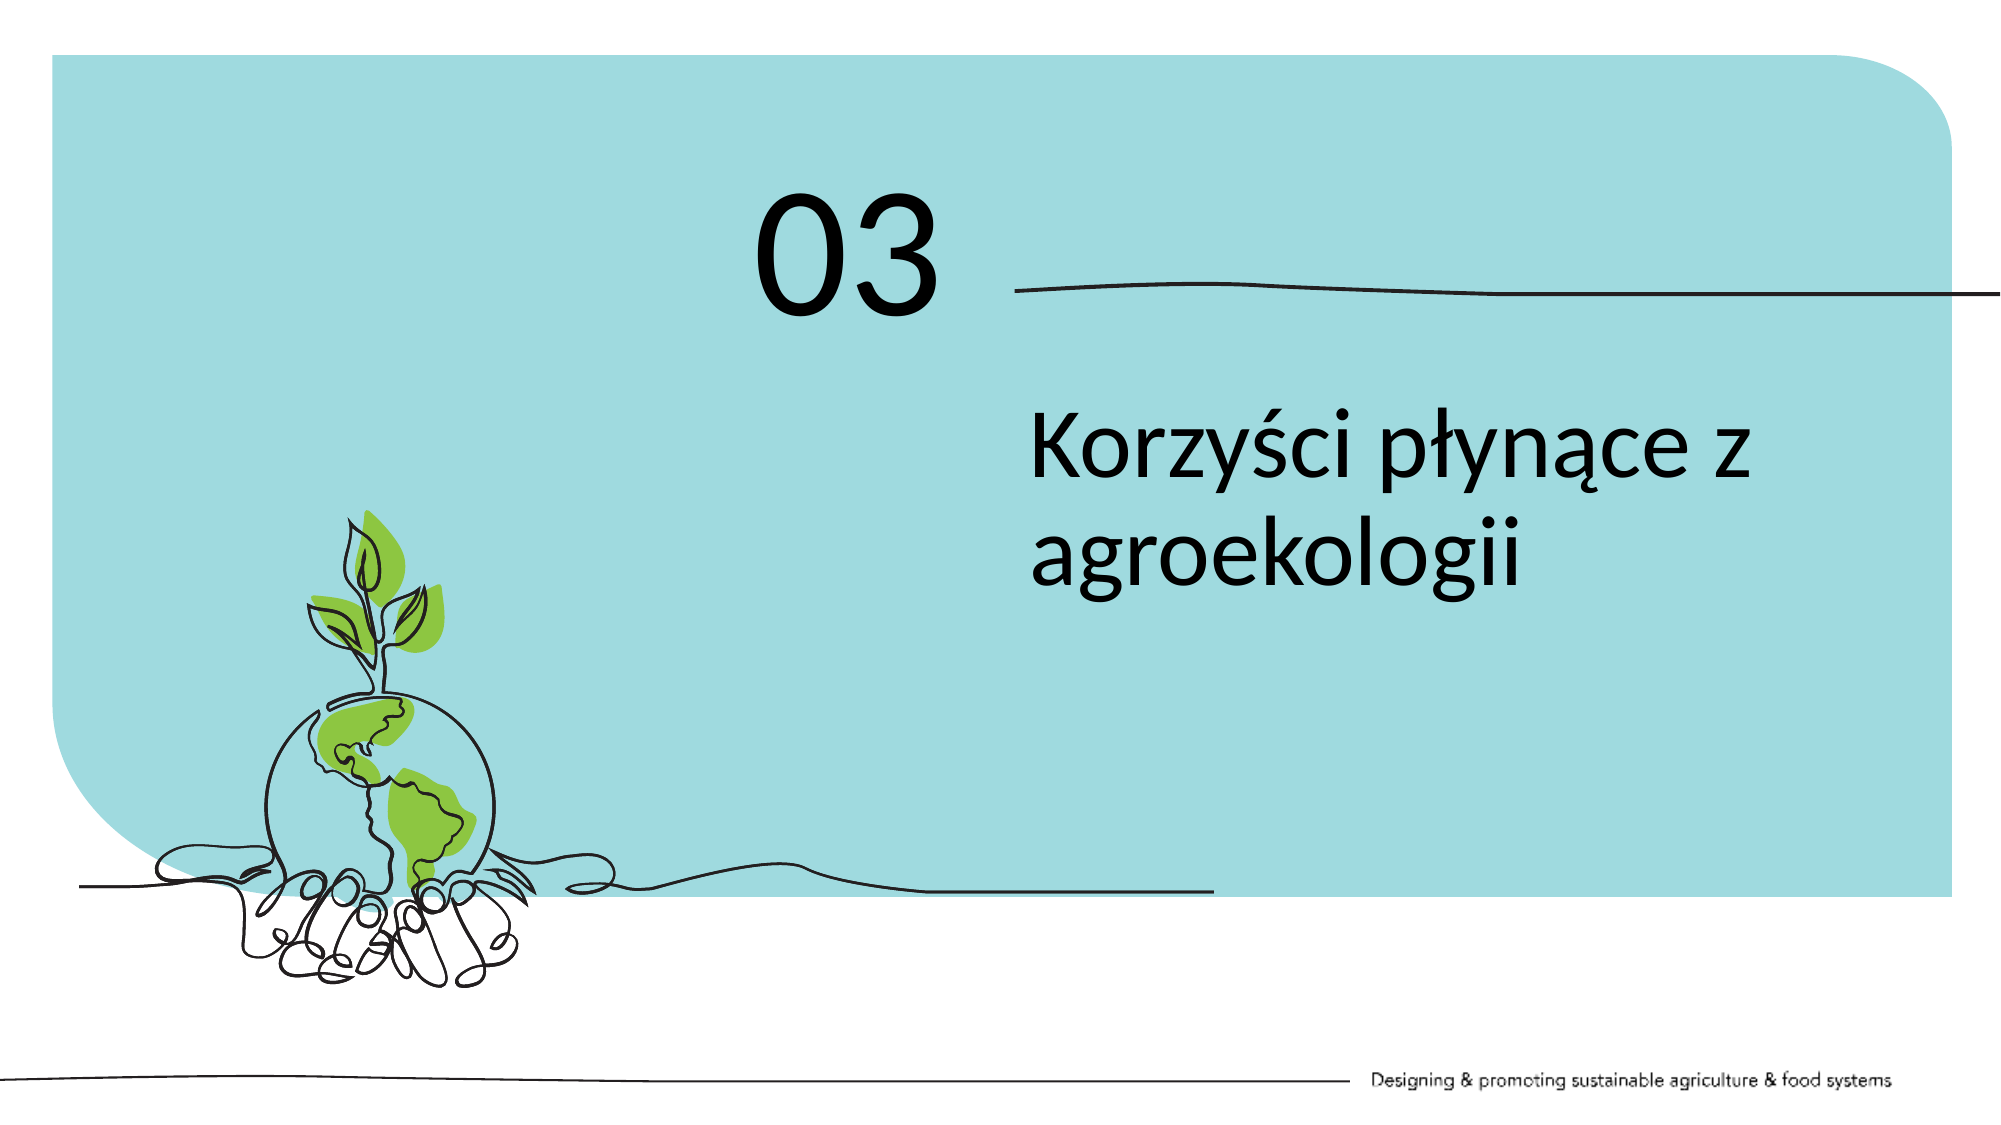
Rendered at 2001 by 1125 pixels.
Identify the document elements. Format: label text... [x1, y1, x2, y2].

list 03 [738, 146, 1078, 242]
list Korzyści płynące z agroekologii [1014, 384, 2000, 888]
picture [1332, 1063, 1914, 1105]
